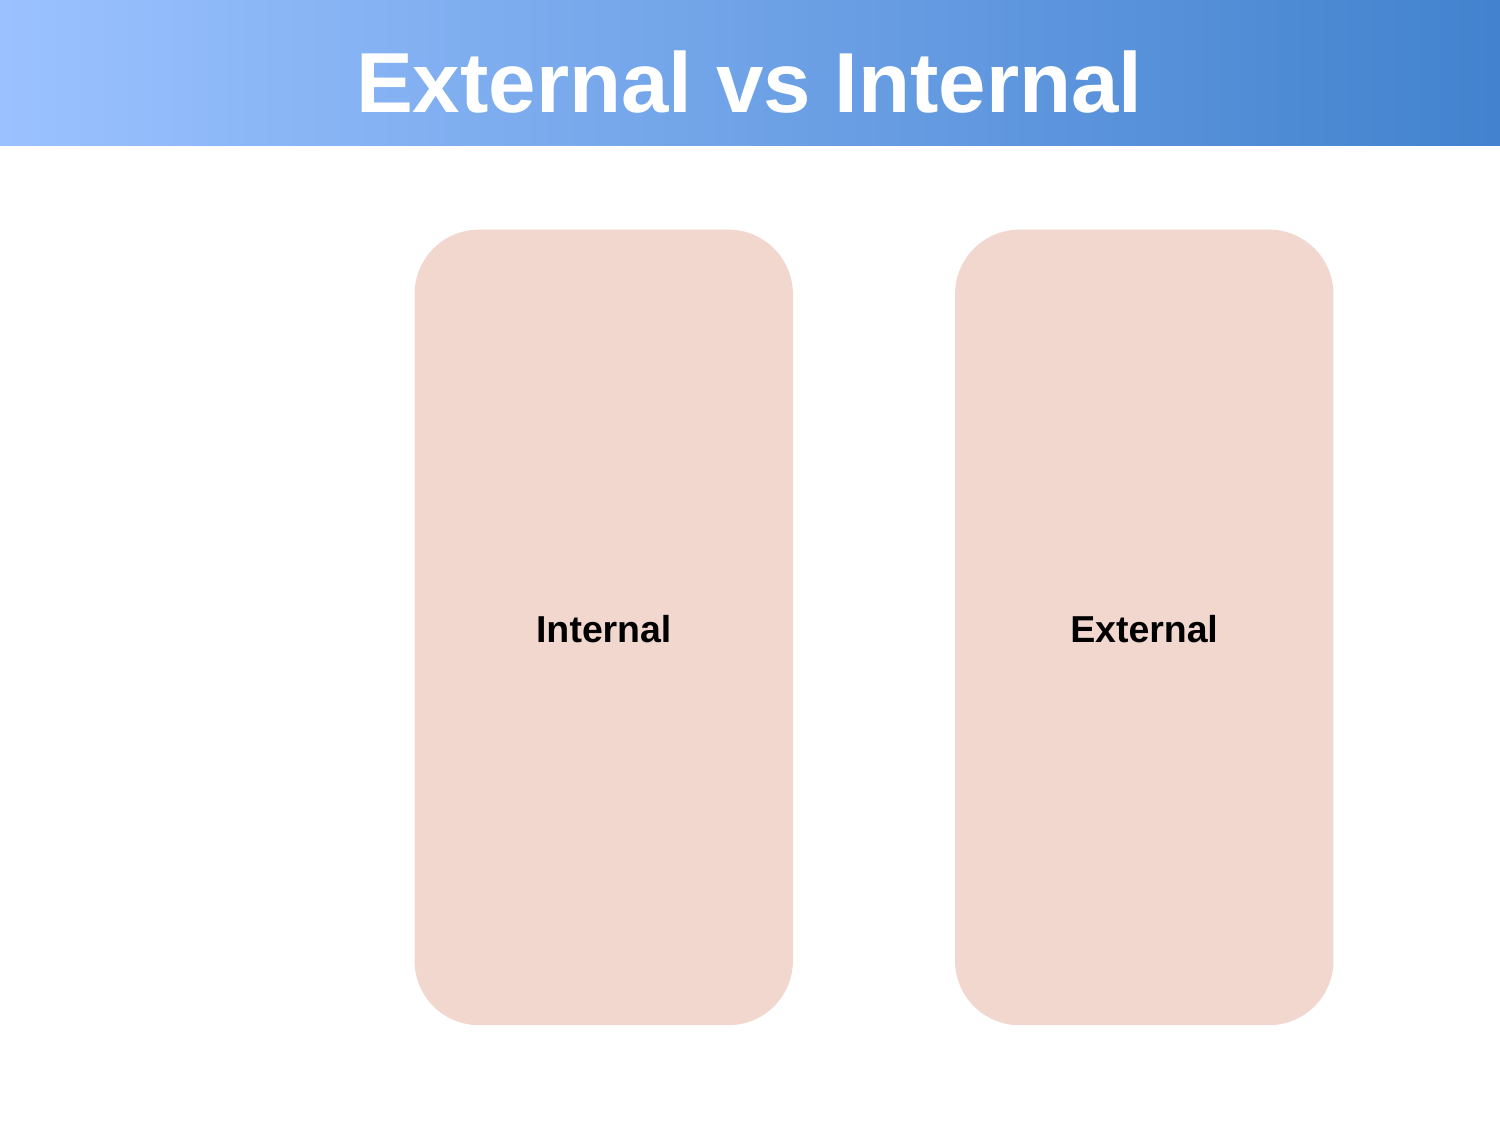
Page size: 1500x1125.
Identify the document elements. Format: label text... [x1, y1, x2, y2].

title External vs Internal [17, 19, 1483, 138]
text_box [105, 231, 1394, 1024]
text_box [0, 0, 1500, 147]
